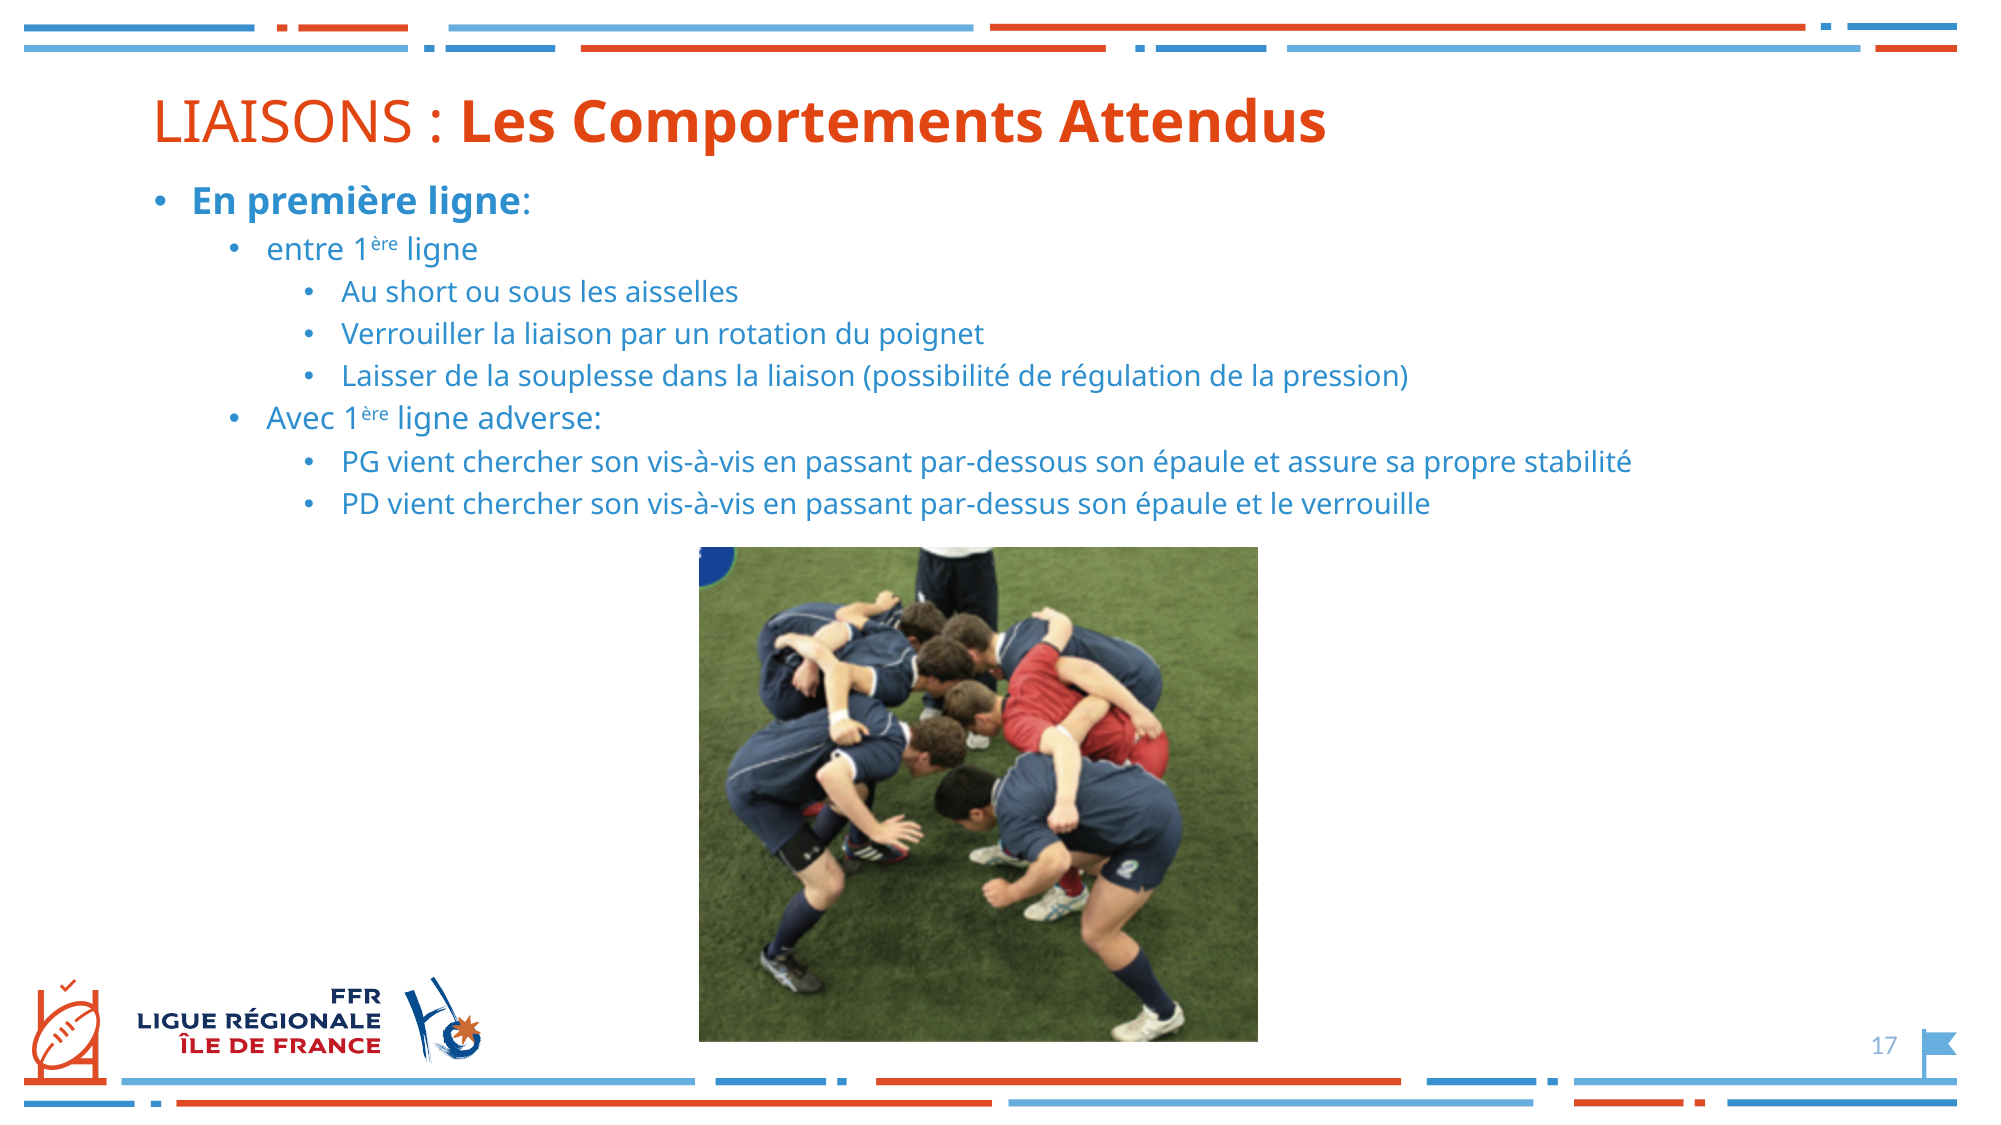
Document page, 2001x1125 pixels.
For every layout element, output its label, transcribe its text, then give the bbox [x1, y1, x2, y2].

title LIAISONS : Les Comportements Attendus [137, 72, 1863, 175]
list En première ligne: entre 1ère ligne Au short ou sous les aisselles Verrouiller la liaison par un rotation du poignet Laisser de la souplesse dans la liaison (possibilité de régulation de la pression) Avec 1ère ligne adverse: PG vient chercher son vis-à-vis en passant par-dessous son épaule et assure sa propre stabilité PD vient chercher son vis-à-vis en passant par-dessus son épaule et le verrouille [63, 174, 1789, 975]
picture [24, 547, 1957, 1107]
picture [24, 23, 1957, 52]
slide_number 17 [1463, 1013, 1913, 1074]
